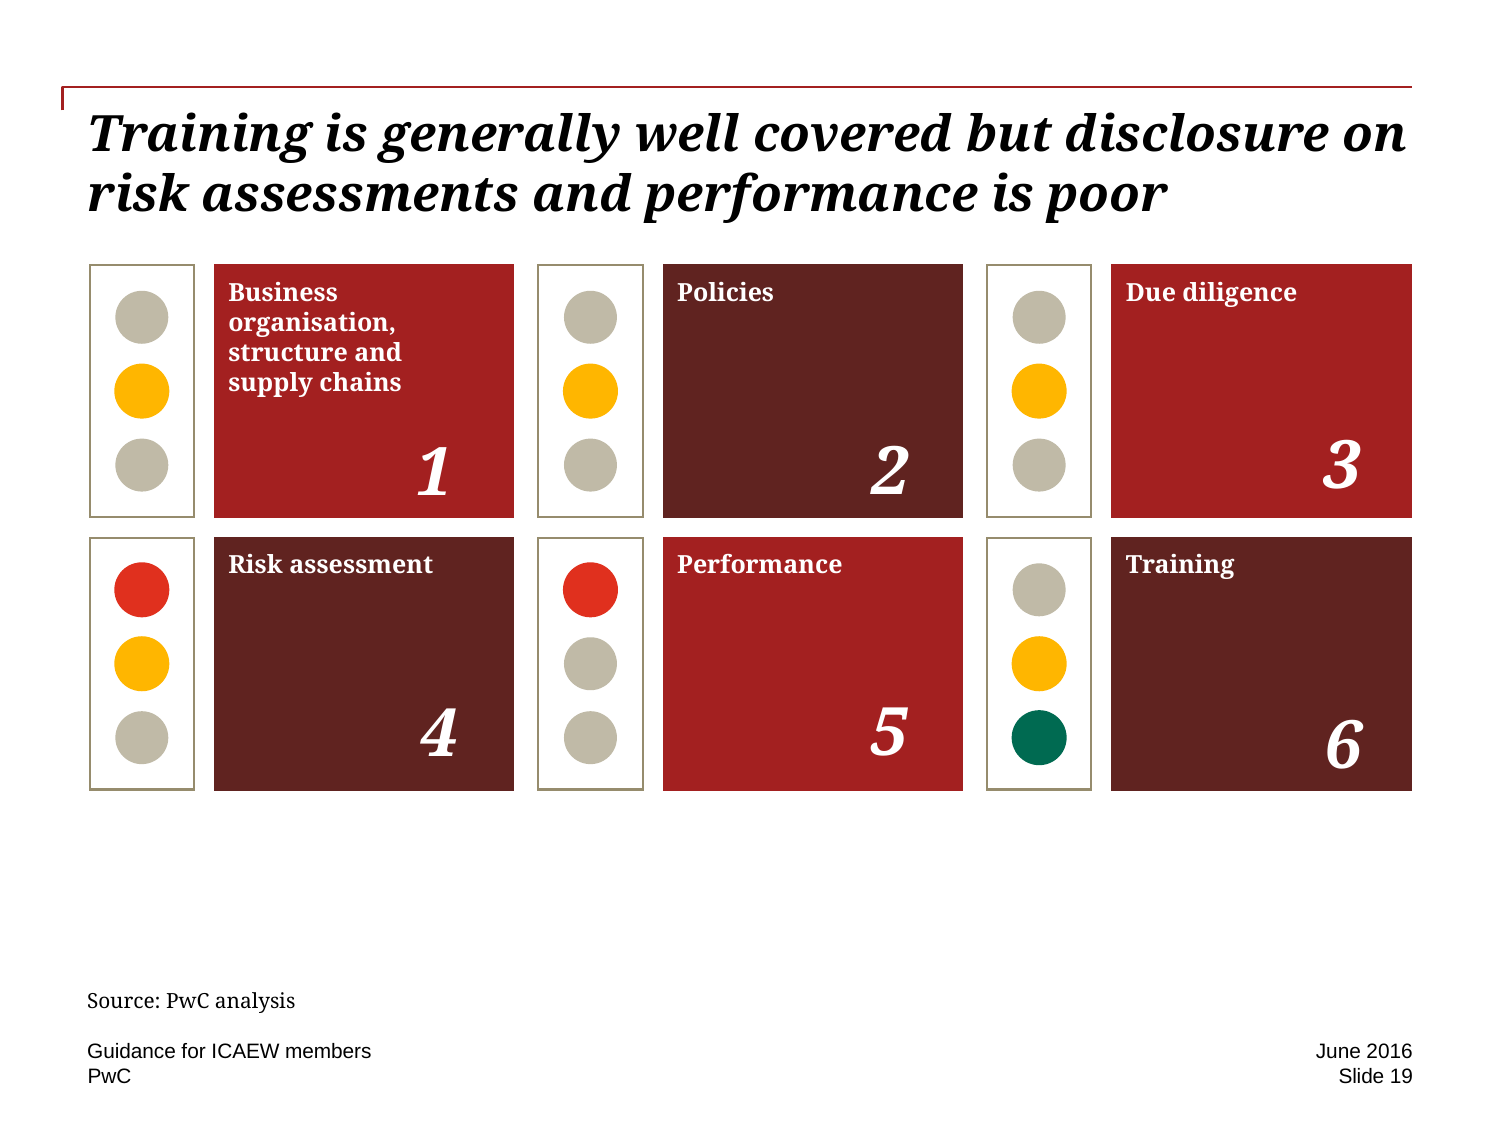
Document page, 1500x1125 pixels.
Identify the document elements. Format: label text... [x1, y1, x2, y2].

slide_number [1162, 1037, 1413, 1062]
slide_number Slide 19 [1162, 1062, 1413, 1088]
text_box Source: PwC analysis [86, 987, 300, 1013]
footer Guidance for ICAEW members [86, 1037, 525, 1063]
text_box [89, 265, 1411, 790]
title Training is generally well covered but disclosure on risk assessments and performance is poor [87, 101, 1413, 236]
